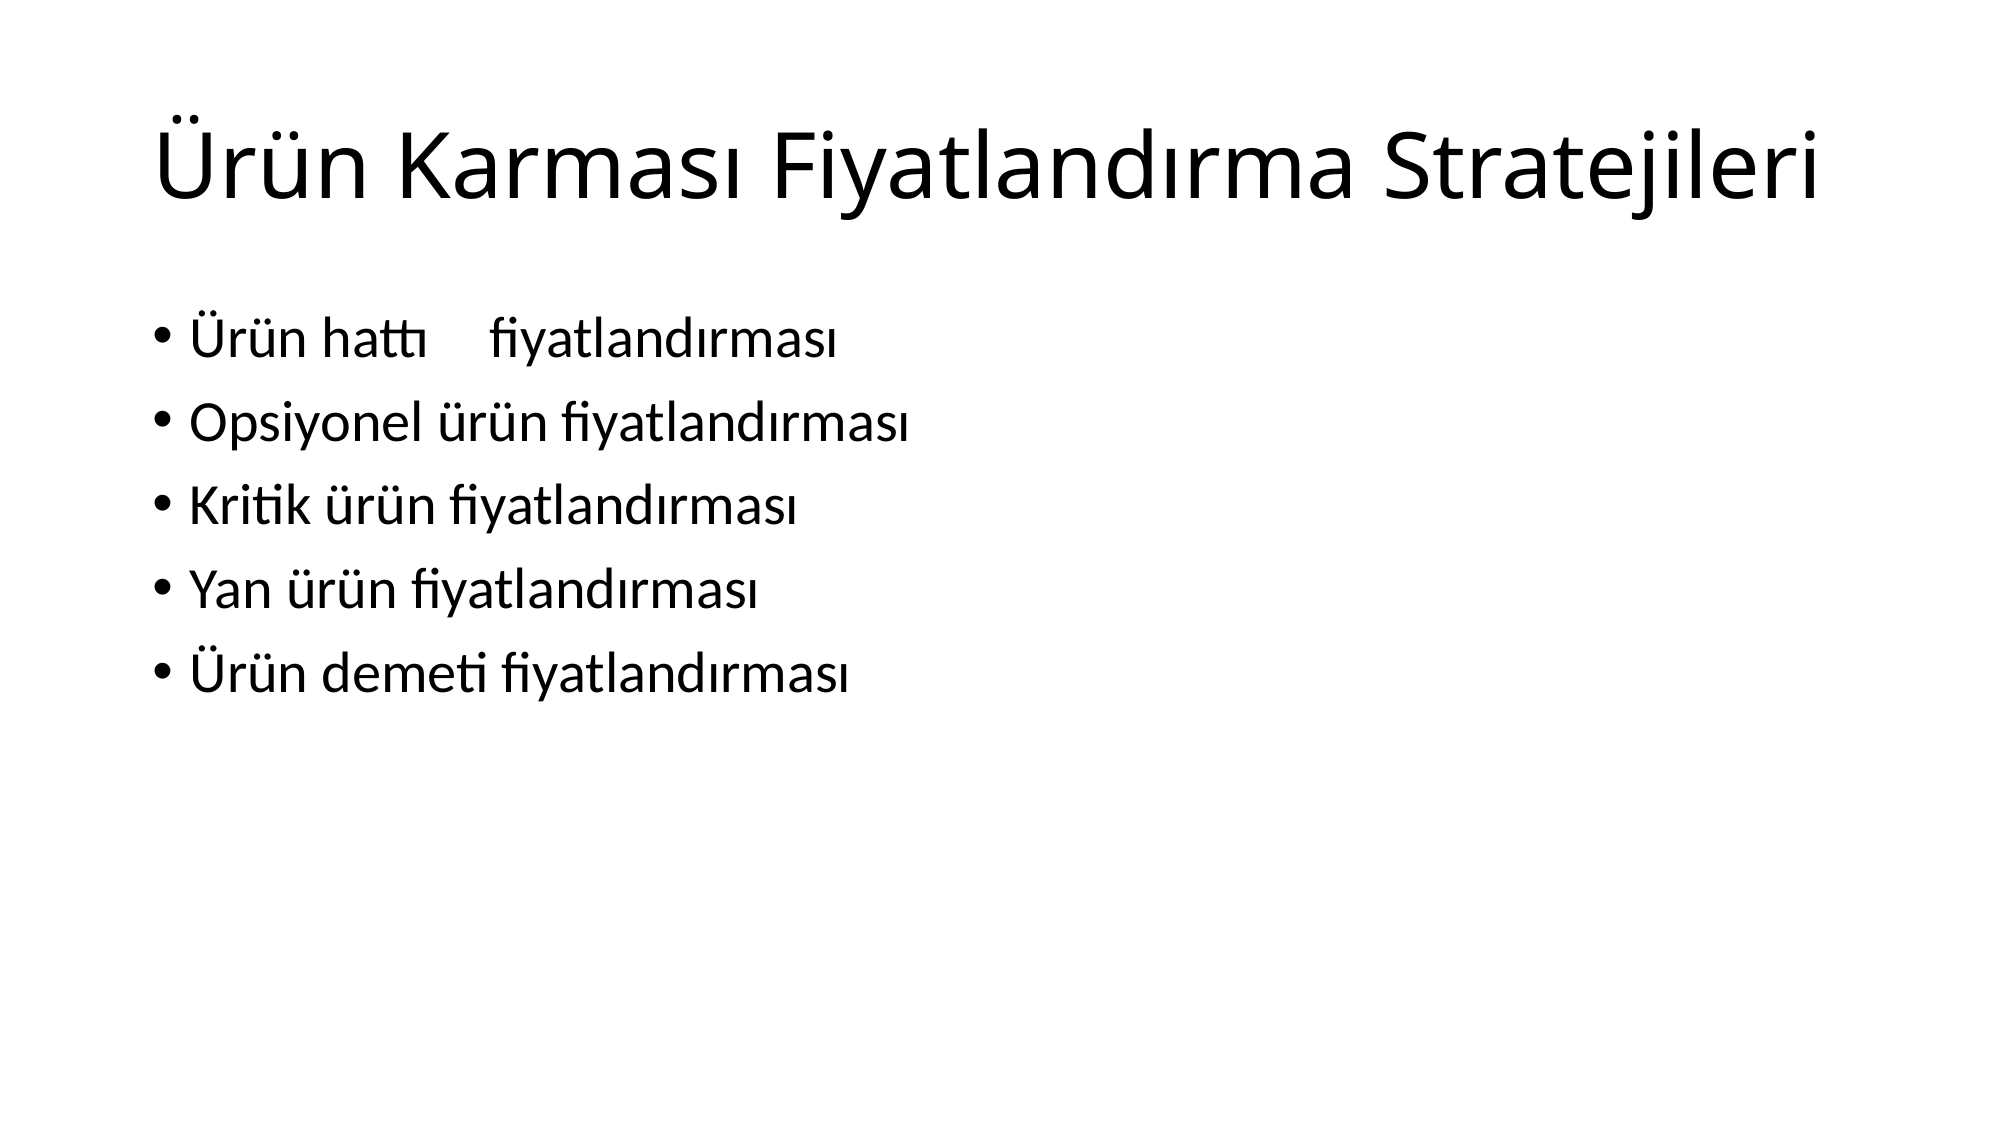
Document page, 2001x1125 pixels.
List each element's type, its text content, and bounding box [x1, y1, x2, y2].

list Ürün hattı fiyatlandırması Opsiyonel ürün fiyatlandırması Kritik ürün fiyatlandırması Yan ürün fiyatlandırması Ürün demeti fiyatlandırması [137, 299, 1863, 1014]
title Ürün Karması Fiyatlandırma Stratejileri [137, 59, 1863, 278]
